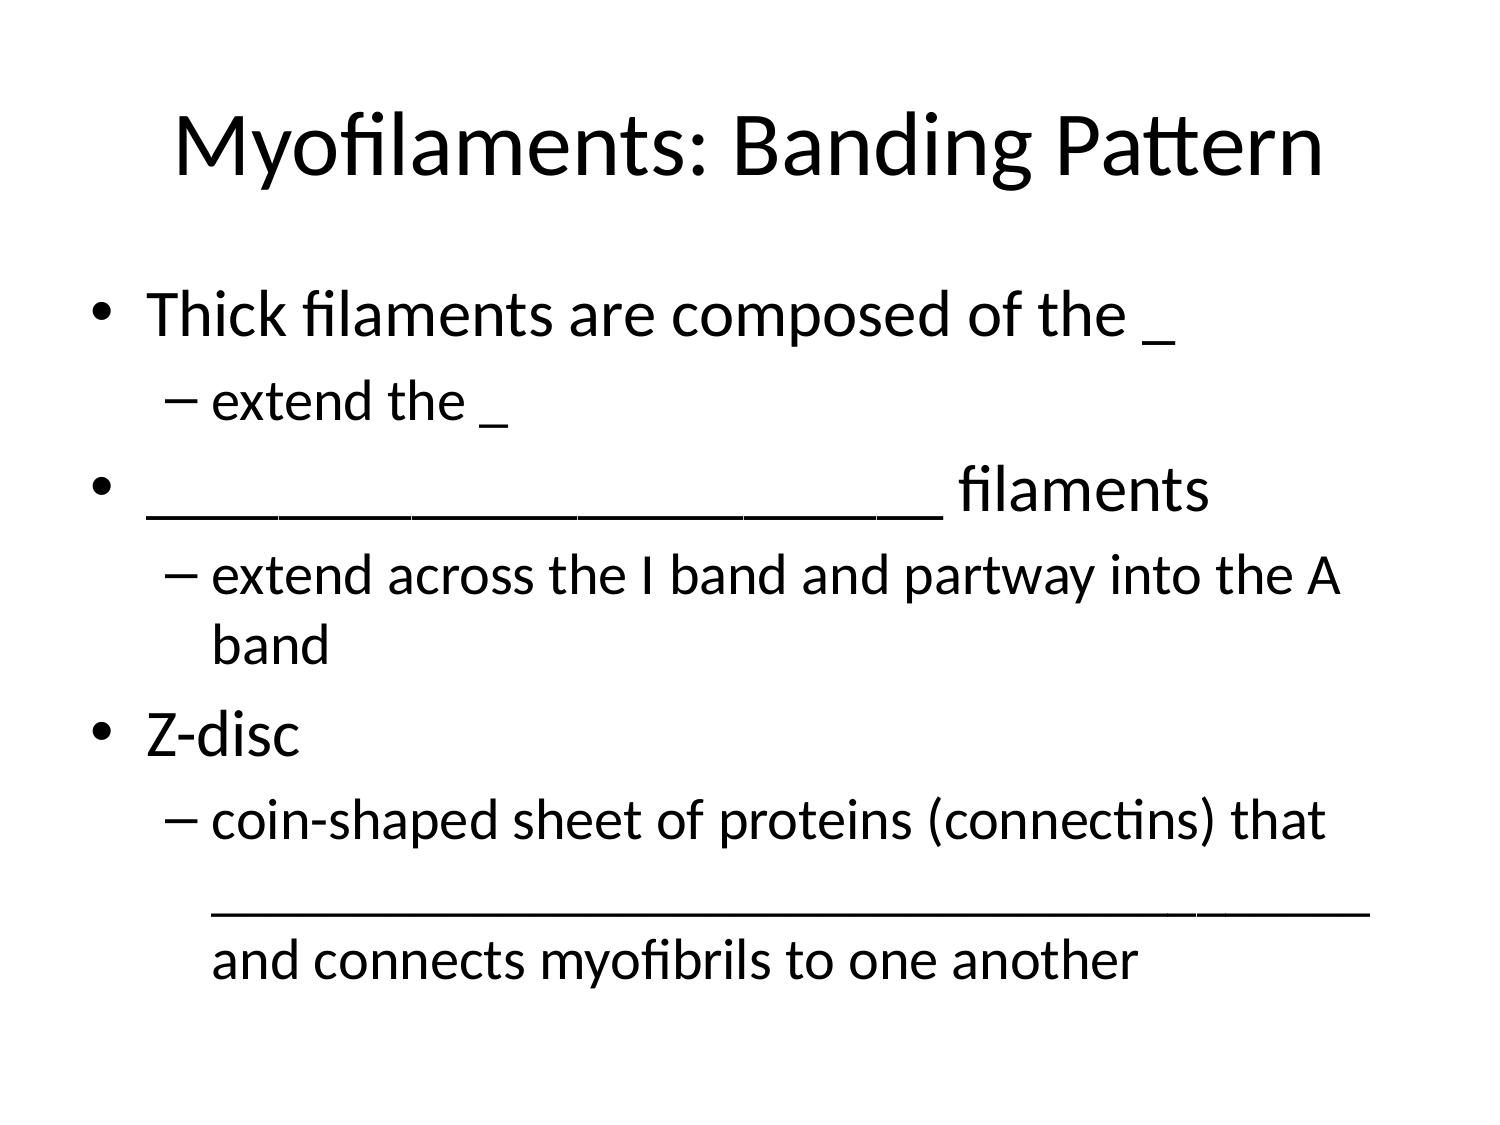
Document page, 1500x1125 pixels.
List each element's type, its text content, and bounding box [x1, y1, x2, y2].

title Myofilaments: Banding Pattern [75, 45, 1425, 233]
list Thick filaments are composed of the _ extend the _ ________________________ filaments extend across the I band and partway into the A band Z-disc coin-shaped sheet of proteins (connectins) that ________________________________________ and connects myofibrils to one another [75, 262, 1425, 1005]
